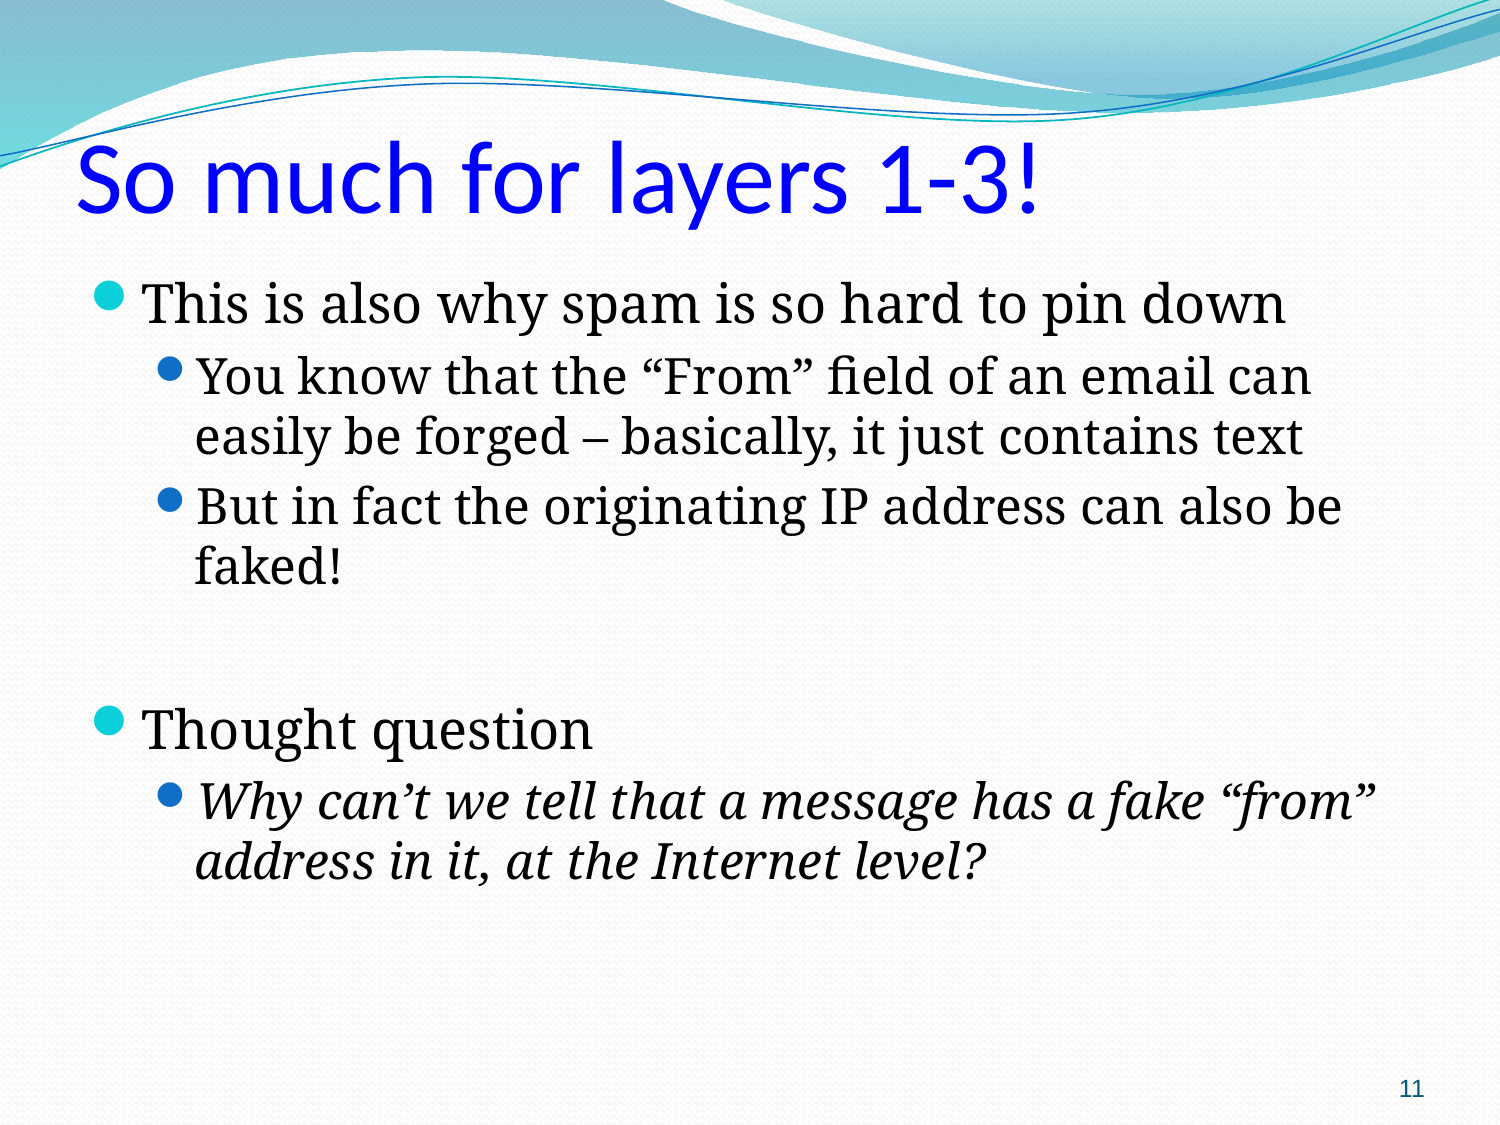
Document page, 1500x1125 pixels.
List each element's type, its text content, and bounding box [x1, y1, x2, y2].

slide_number 11 [1299, 1042, 1425, 1103]
title So much for layers 1-3! [75, 99, 1425, 235]
list This is also why spam is so hard to pin down You know that the “From” field of an email can easily be forged – basically, it just contains text But in fact the originating IP address can also be faked! Thought question Why can’t we tell that a message has a fake “from” address in it, at the Internet level? [75, 262, 1425, 1038]
